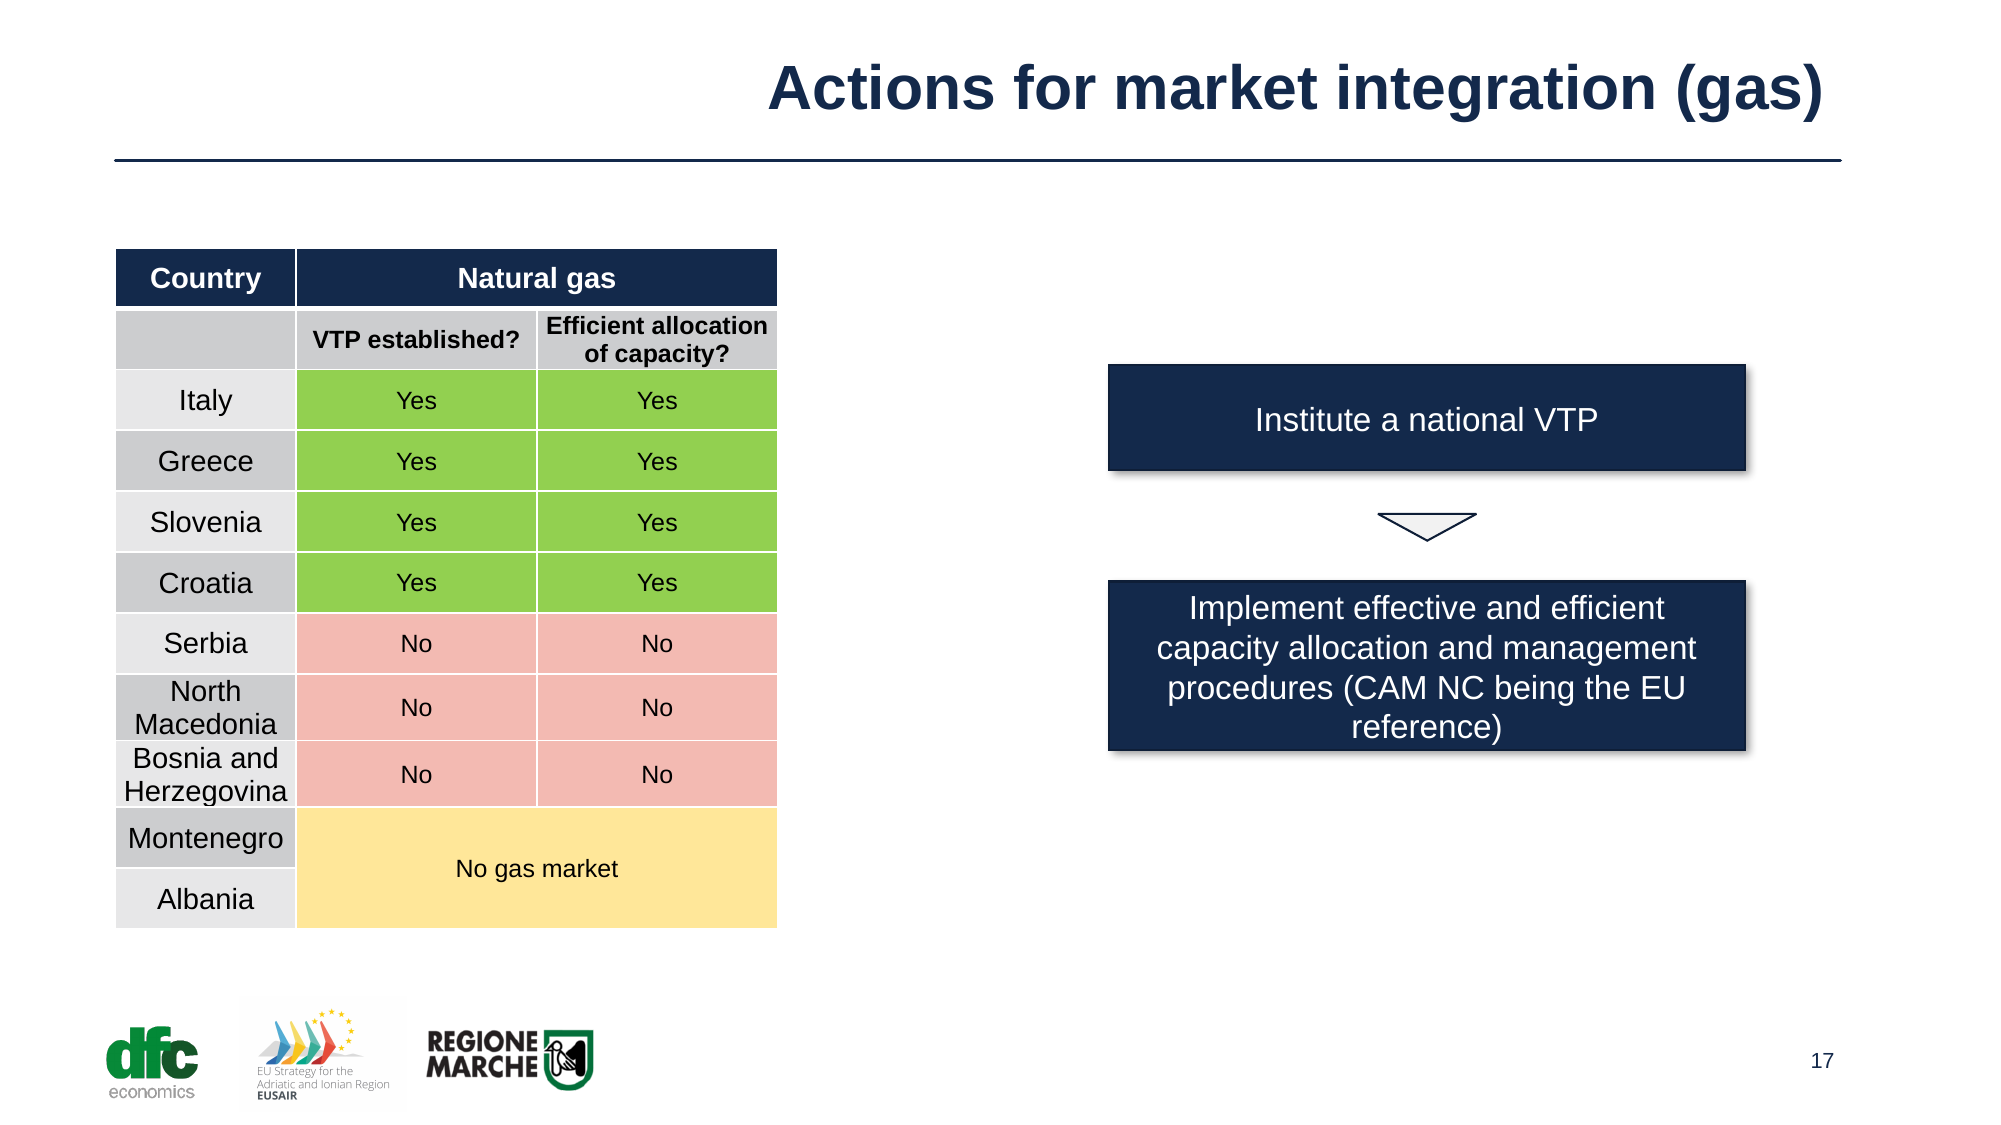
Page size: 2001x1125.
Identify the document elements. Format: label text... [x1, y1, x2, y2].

table_cell No [297, 614, 536, 673]
table_cell Serbia [116, 614, 295, 673]
picture [426, 1029, 594, 1091]
table_cell Greece [116, 431, 295, 490]
table_cell Albania [116, 869, 295, 928]
table_cell Yes [538, 492, 777, 551]
picture [239, 996, 407, 1112]
table_cell Italy [116, 370, 295, 429]
table_cell [116, 311, 295, 369]
slide_number 17 [1390, 1039, 1841, 1085]
table_cell Slovenia [116, 492, 295, 551]
table_cell Yes [297, 553, 536, 612]
table_cell Bosnia and Herzegovina [116, 741, 295, 806]
table_cell Yes [297, 431, 536, 490]
table_cell Croatia [116, 553, 295, 612]
table_cell Yes [538, 431, 777, 490]
table_cell No [297, 741, 536, 806]
table_header Natural gas [297, 249, 777, 306]
picture [98, 1021, 206, 1103]
table_cell North Macedonia [116, 675, 295, 740]
text_box [1377, 512, 1477, 542]
text_box Institute a national VTP [1108, 364, 1746, 471]
table_cell Yes [538, 370, 777, 429]
table_cell Montenegro [116, 808, 295, 867]
table_cell VTP established? [297, 311, 536, 369]
table_cell Yes [297, 370, 536, 429]
table_cell Yes [538, 553, 777, 612]
table_cell No [538, 675, 777, 740]
text_box Implement effective and efficient capacity allocation and management procedures (CAM NC being the EU reference) [1108, 580, 1746, 751]
table_header Country [116, 249, 295, 306]
table_cell Yes [297, 492, 536, 551]
table_cell No [538, 614, 777, 673]
table_cell No gas market [297, 808, 777, 928]
table_cell Efficient allocation of capacity? [538, 311, 777, 369]
table_cell No [297, 675, 536, 740]
title Actions for market integration (gas) [115, 42, 1841, 137]
table_cell No [538, 741, 777, 806]
